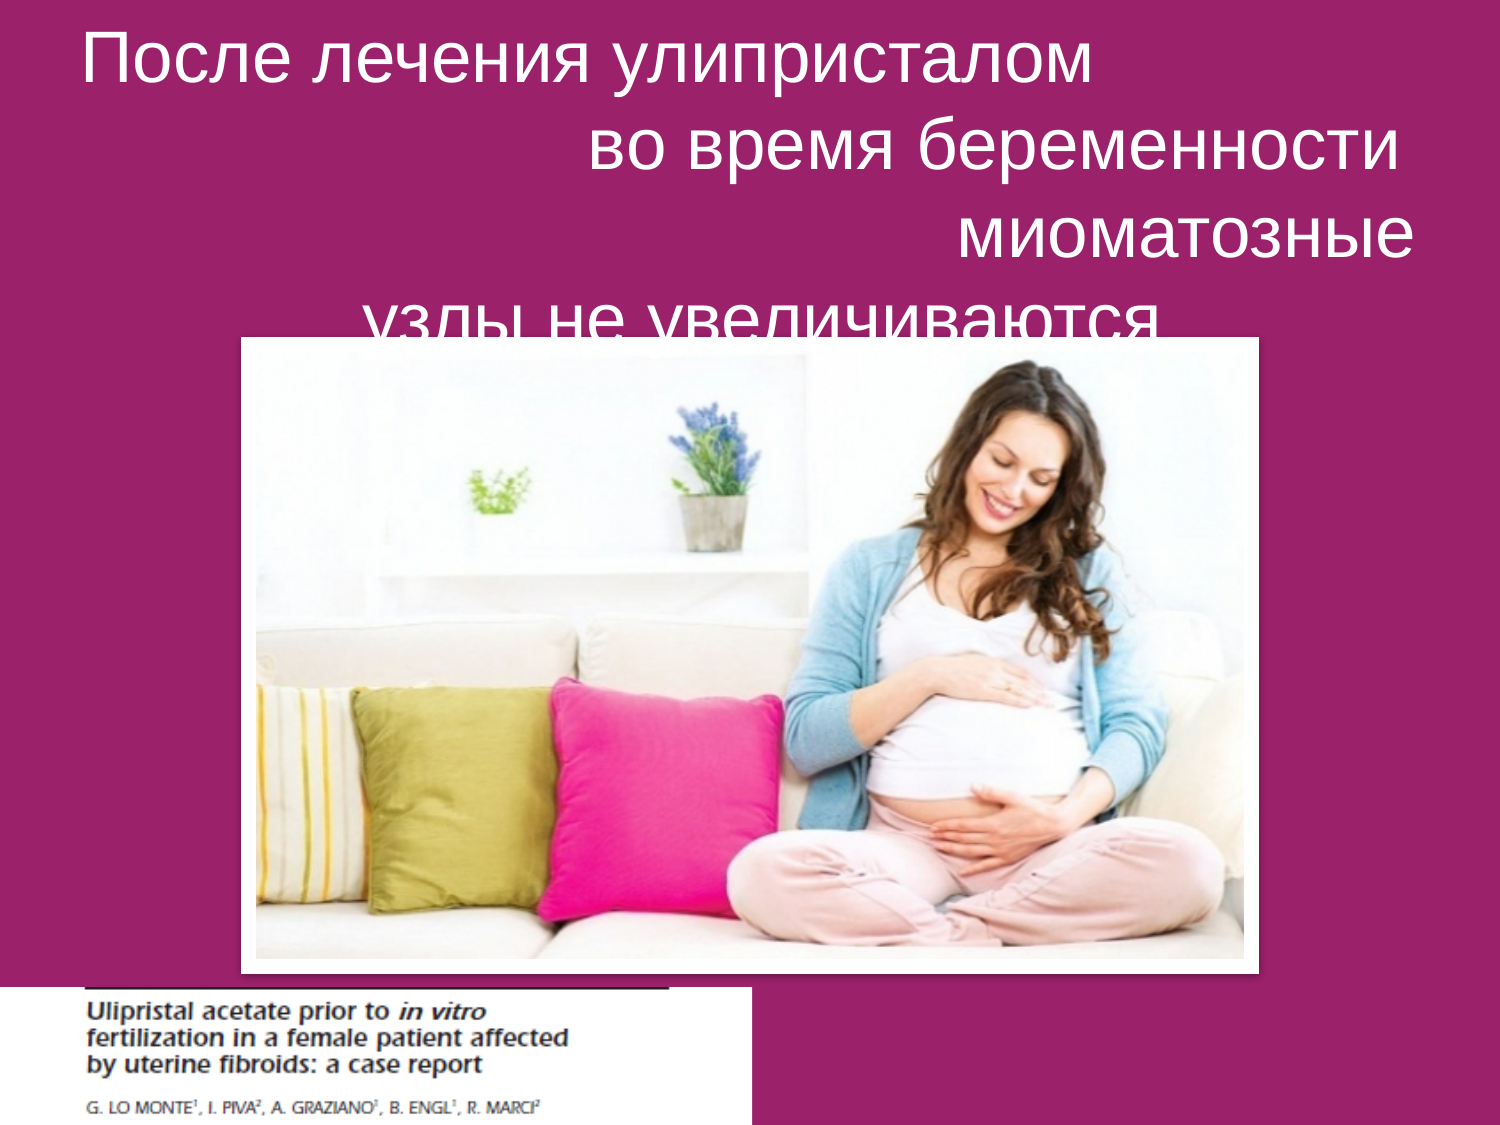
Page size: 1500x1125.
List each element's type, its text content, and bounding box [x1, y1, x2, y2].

picture [0, 987, 753, 1125]
picture [255, 351, 1245, 960]
text_box После лечения улипристалом во время беременности миоматозные узлы не увеличиваются [70, 32, 1430, 328]
